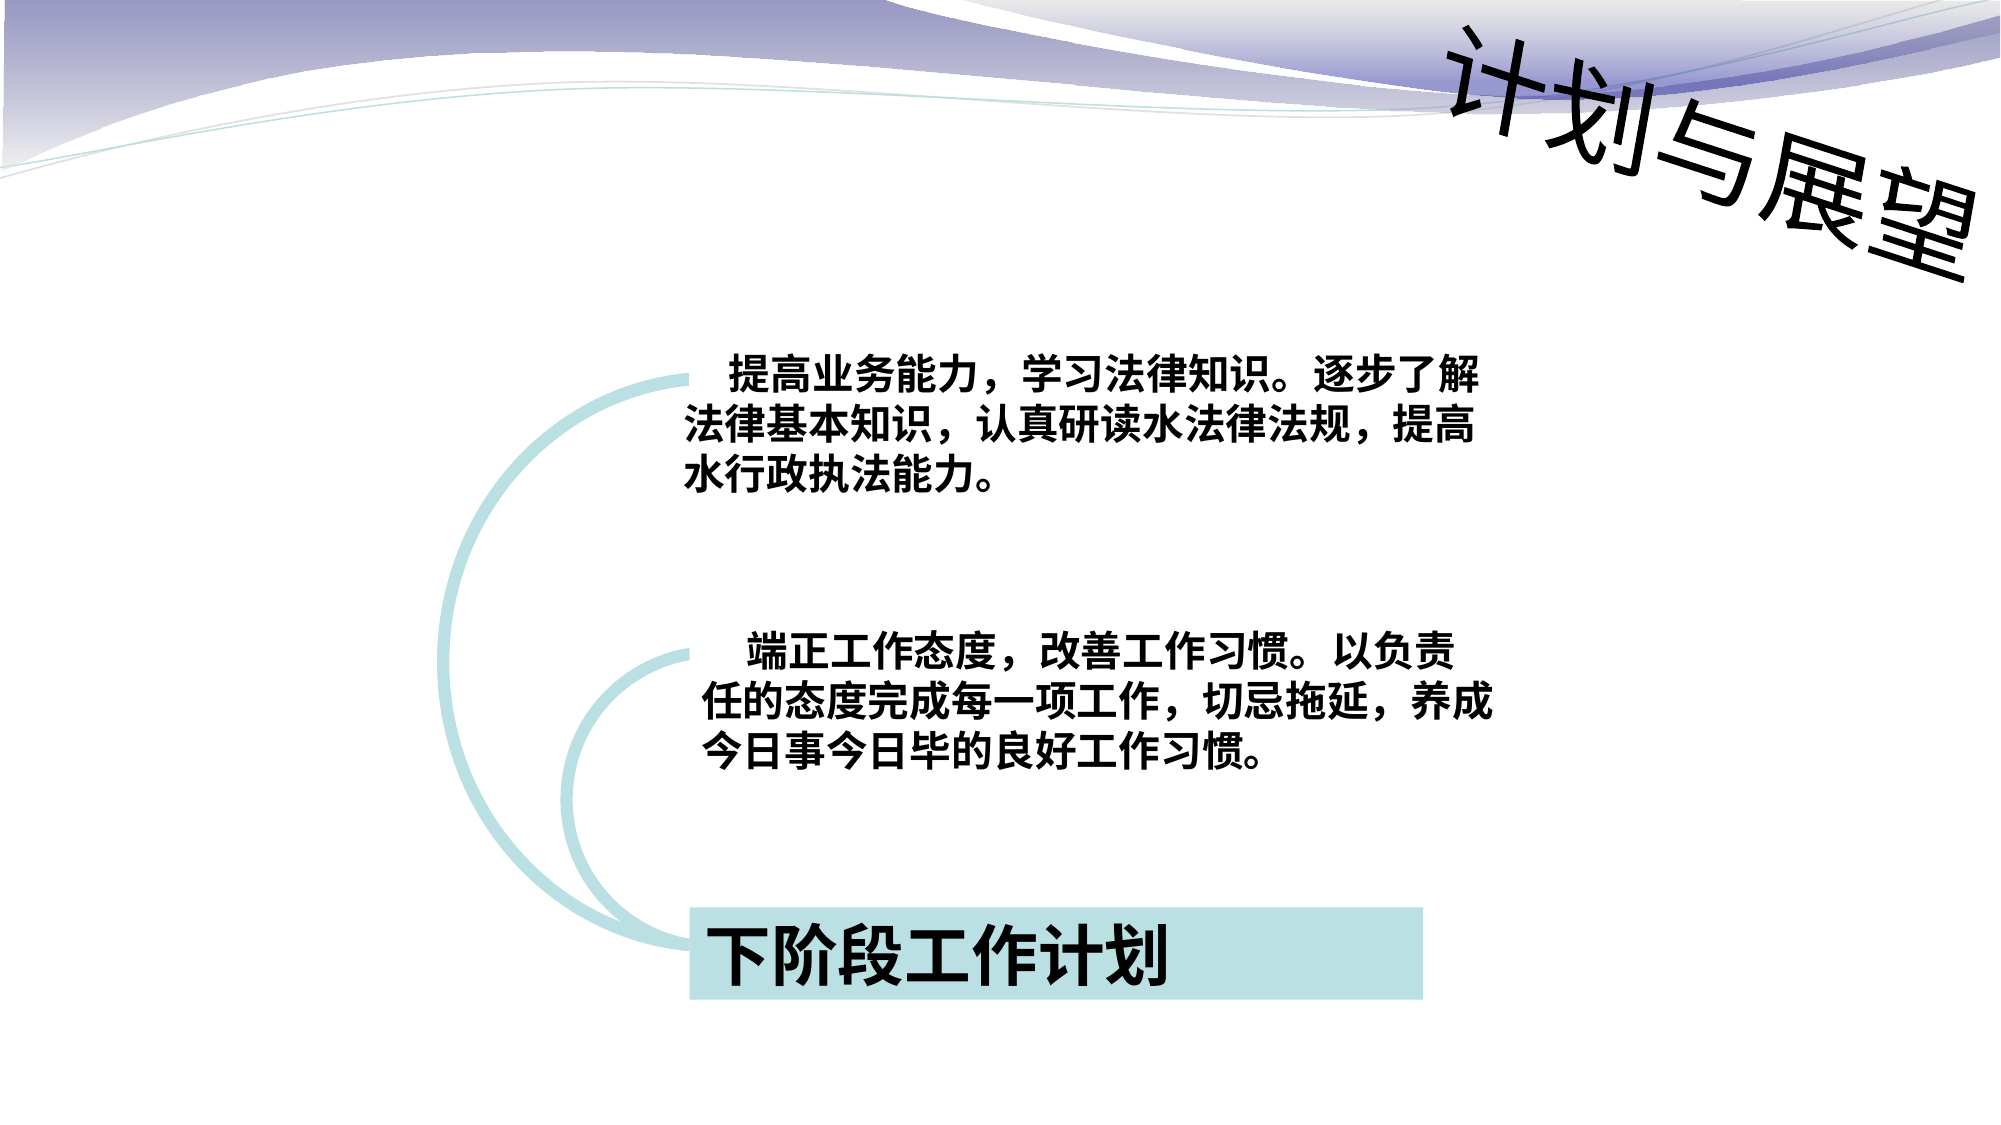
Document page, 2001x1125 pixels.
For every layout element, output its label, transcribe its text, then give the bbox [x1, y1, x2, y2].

text_box 提高业务能力，学习法律知识。逐步了解法律基本知识，认真研读水法律法规，提高水行政执法能力。 [668, 340, 1502, 506]
text_box 下阶段工作计划 [689, 907, 1424, 1000]
text_box [560, 648, 686, 936]
text_box 端正工作态度，改善工作习惯。以负责任的态度完成每一项工作，切忌拖延，养成今日事今日毕的良好工作习惯。 [686, 617, 1512, 782]
text_box [437, 375, 689, 952]
